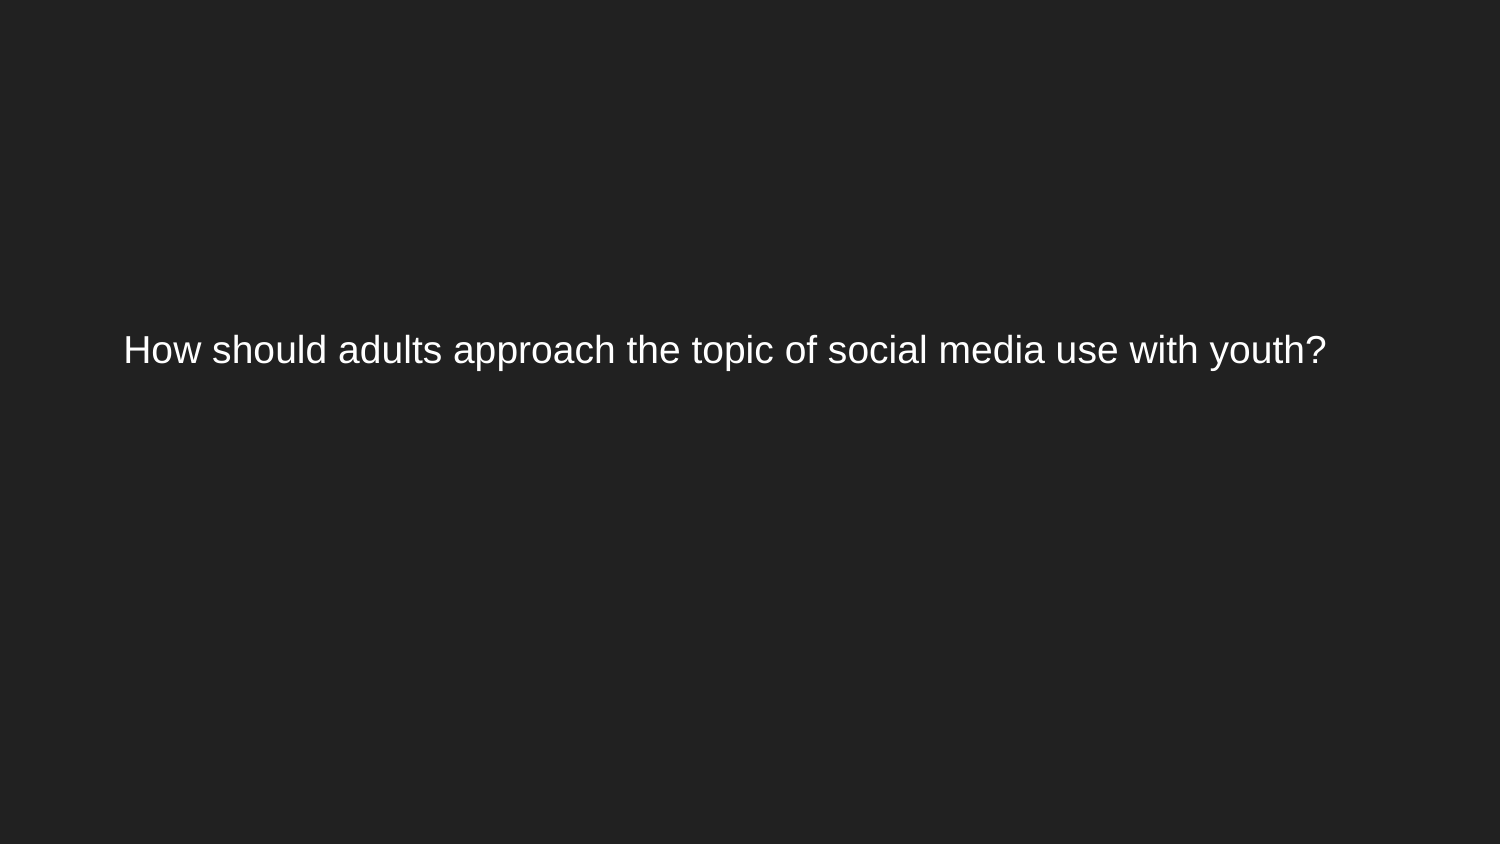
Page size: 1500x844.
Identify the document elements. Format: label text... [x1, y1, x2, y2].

title How should adults approach the topic of social media use with youth? [67, 309, 1385, 404]
